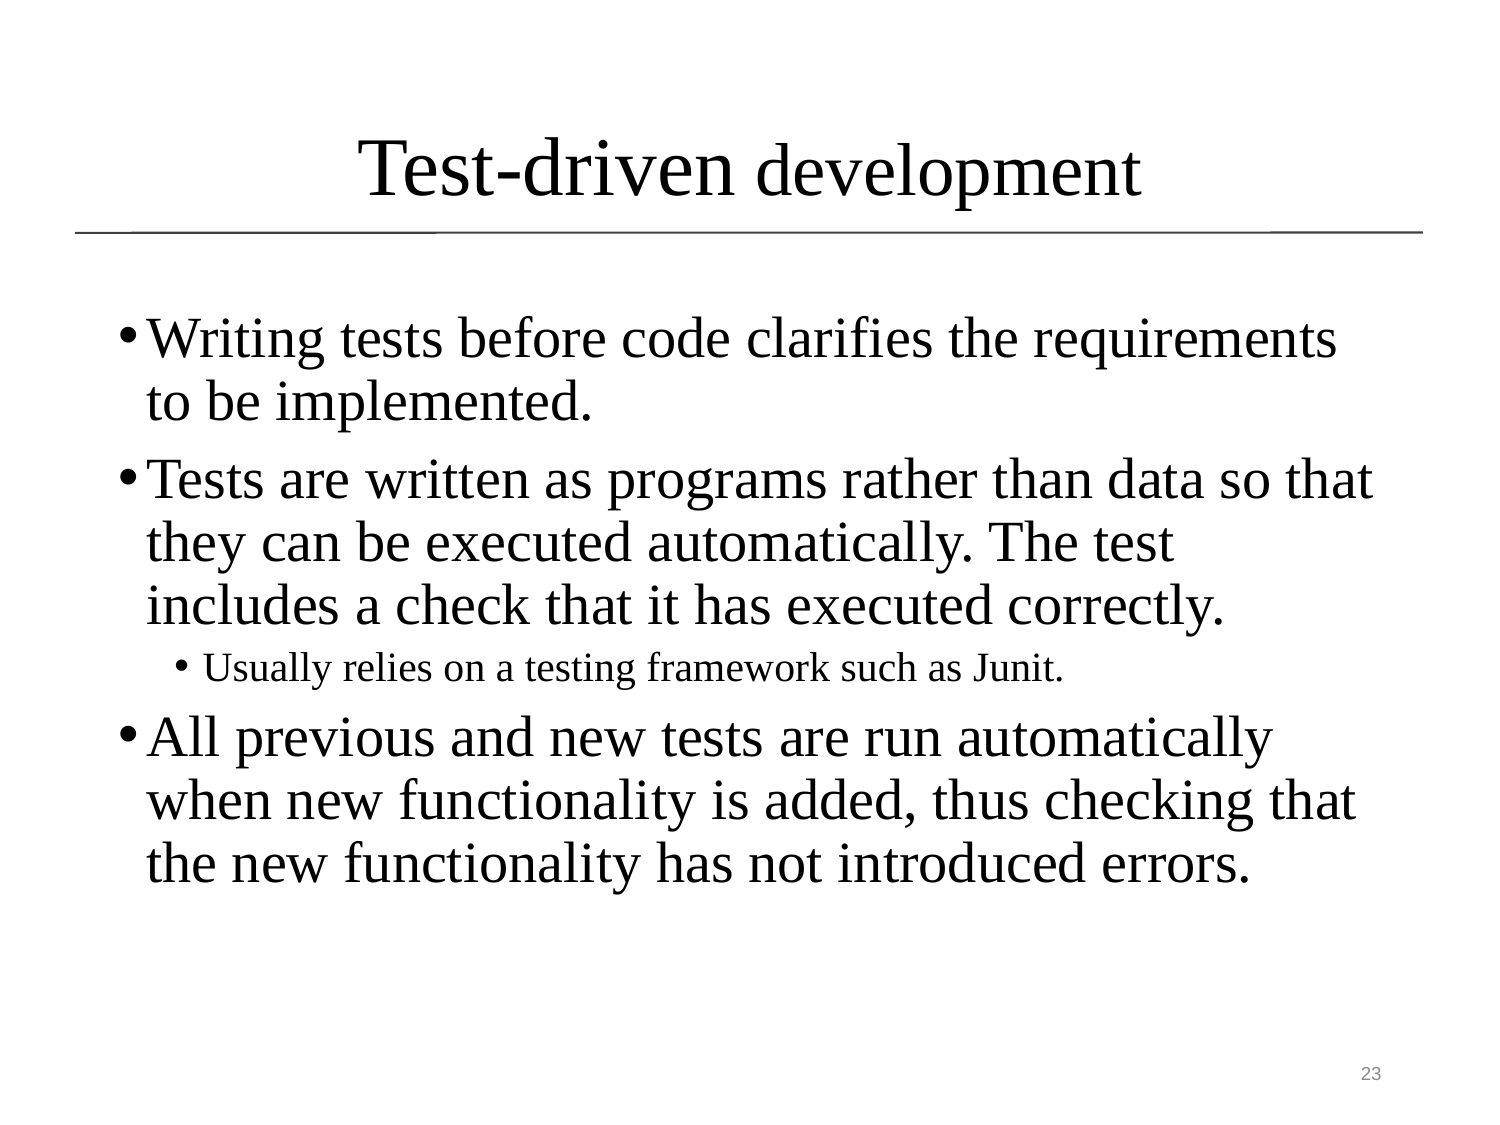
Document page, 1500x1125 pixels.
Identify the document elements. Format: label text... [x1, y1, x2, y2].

list Writing tests before code clarifies the requirements to be implemented. Tests are written as programs rather than data so that they can be executed automatically. The test includes a check that it has executed correctly. Usually relies on a testing framework such as Junit. All previous and new tests are run automatically when new functionality is added, thus checking that the new functionality has not introduced errors. [103, 299, 1397, 1014]
slide_number 23 [1059, 1042, 1397, 1103]
title Test-driven development [103, 59, 1397, 278]
